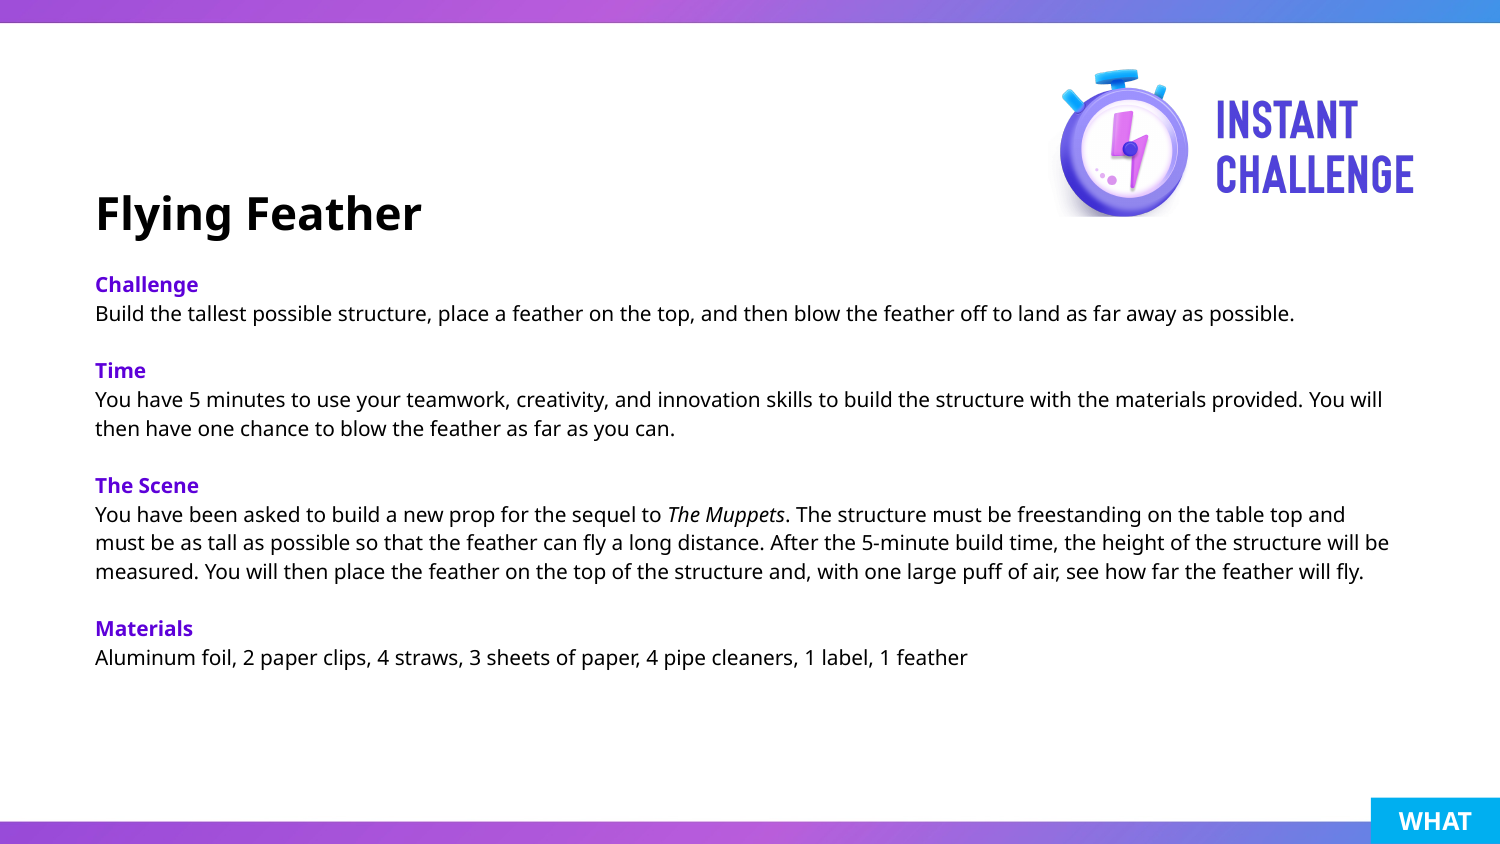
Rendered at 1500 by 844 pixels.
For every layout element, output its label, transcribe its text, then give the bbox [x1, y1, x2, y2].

text_box WHAT [1370, 797, 1500, 844]
picture [0, 0, 1500, 844]
text_box Flying Feather Challenge Build the tallest possible structure, place a feather on the top, and then blow the feather off to land as far away as possible. Time You have 5 minutes to use your teamwork, creativity, and innovation skills to build the structure with the materials provided. You will then have one chance to blow the feather as far as you can. The Scene You have been asked to build a new prop for the sequel to The Muppets. The structure must be freestanding on the table top and must be as tall as possible so that the feather can fly a long distance. After the 5-minute build time, the height of the structure will be measured. You will then place the feather on the top of the structure and, with one large puff of air, see how far the feather will fly. Materials Aluminum foil, 2 paper clips, 4 straws, 3 sheets of paper, 4 pipe cleaners, 1 label, 1 feather [80, 161, 1410, 714]
